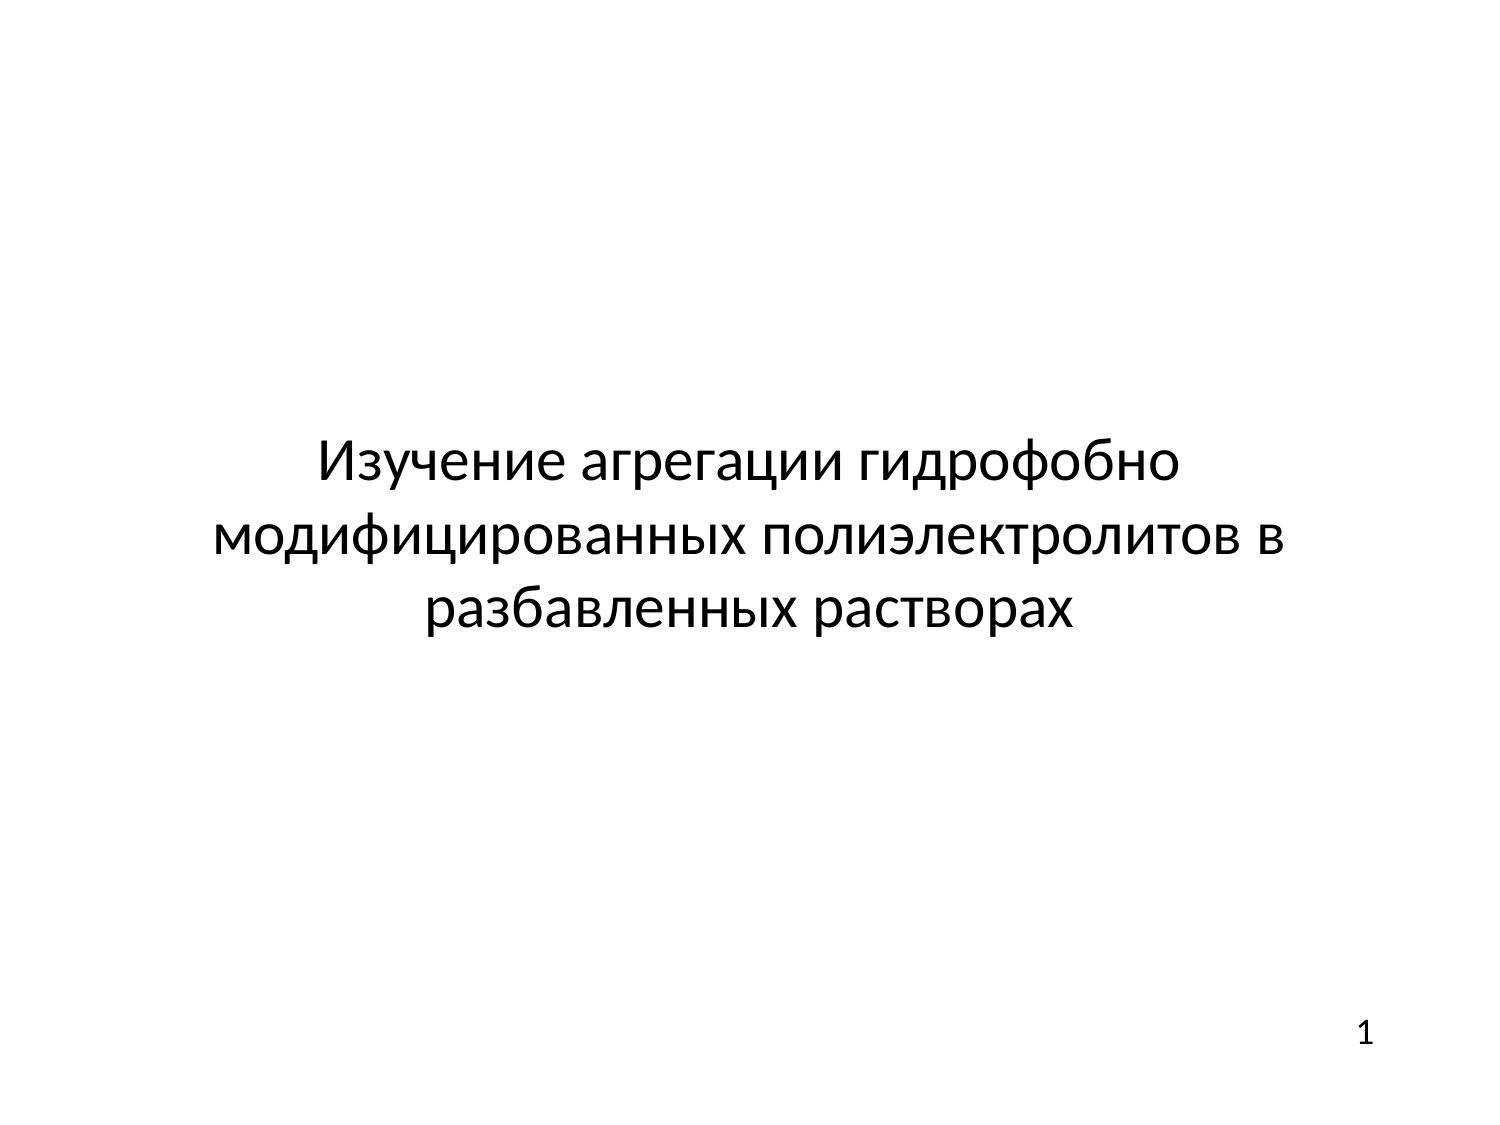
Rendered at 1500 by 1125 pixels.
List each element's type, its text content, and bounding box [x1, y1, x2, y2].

title Изучение агрегации гидрофобно модифицированных полиэлектролитов в разбавленных растворах [112, 408, 1388, 651]
text_box 1 [1340, 999, 1400, 1060]
